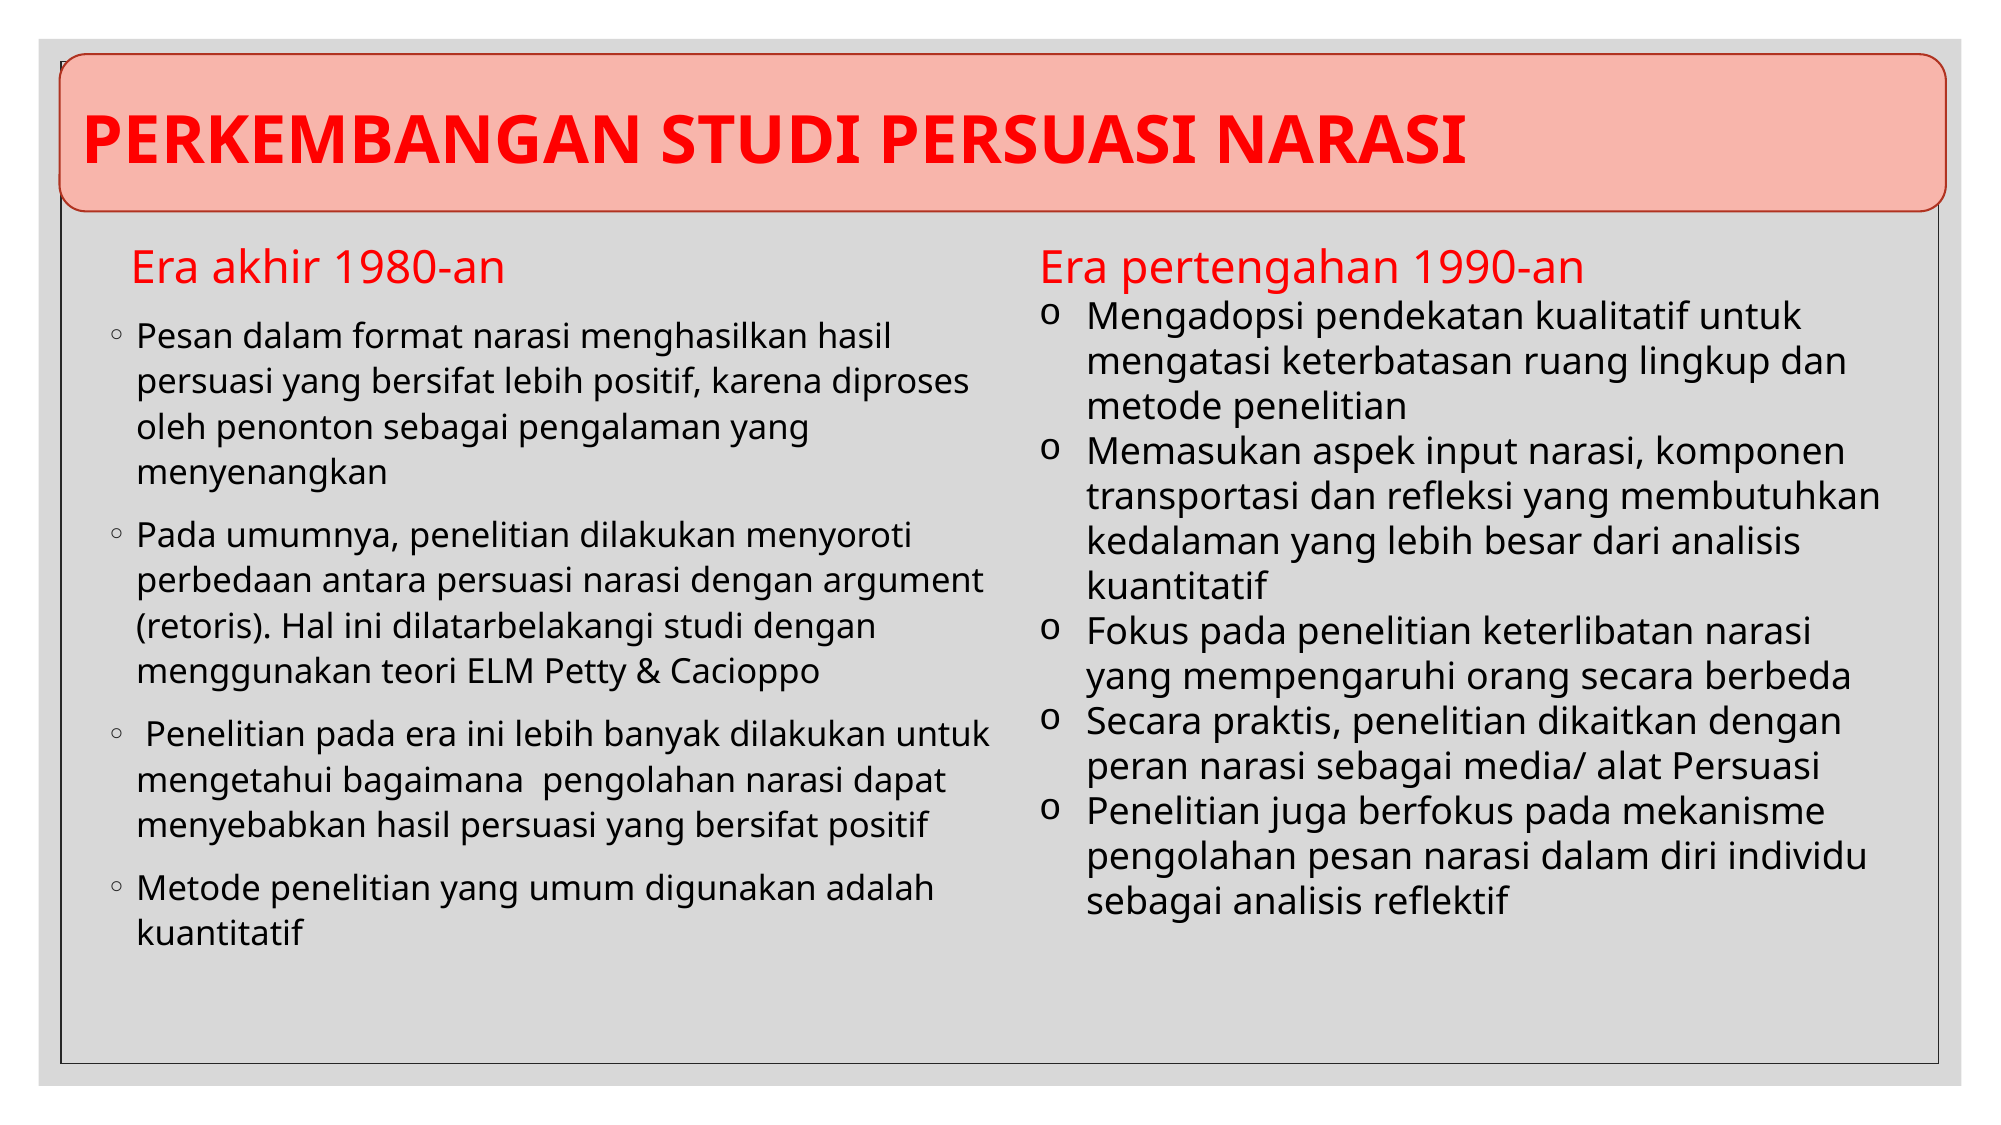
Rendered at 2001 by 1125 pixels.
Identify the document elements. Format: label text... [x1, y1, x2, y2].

text_box PERKEMBANGAN STUDI PERSUASI NARASI [58, 53, 1947, 213]
text_box Era akhir 1980-an [115, 229, 1000, 984]
text_box Era pertengahan 1990-an Mengadopsi pendekatan kualitatif untuk mengatasi keterbatasan ruang lingkup dan metode penelitian Memasukan aspek input narasi, komponen transportasi dan refleksi yang membutuhkan kedalaman yang lebih besar dari analisis kuantitatif Fokus pada penelitian keterlibatan narasi yang mempengaruhi orang secara berbeda Secara praktis, penelitian dikaitkan dengan peran narasi sebagai media/ alat Persuasi Penelitian juga berfokus pada mekanisme pengolahan pesan narasi dalam diri individu sebagai analisis reflektif [1024, 229, 1909, 984]
list Pesan dalam format narasi menghasilkan hasil persuasi yang bersifat lebih positif, karena diproses oleh penonton sebagai pengalaman yang menyenangkan Pada umumnya, penelitian dilakukan menyoroti perbedaan antara persuasi narasi dengan argument (retoris). Hal ini dilatarbelakangi studi dengan menggunakan teori ELM Petty & Cacioppo Penelitian pada era ini lebih banyak dilakukan untuk mengetahui bagaimana pengolahan narasi dapat menyebabkan hasil persuasi yang bersifat positif Metode penelitian yang umum digunakan adalah kuantitatif [91, 229, 1034, 1054]
